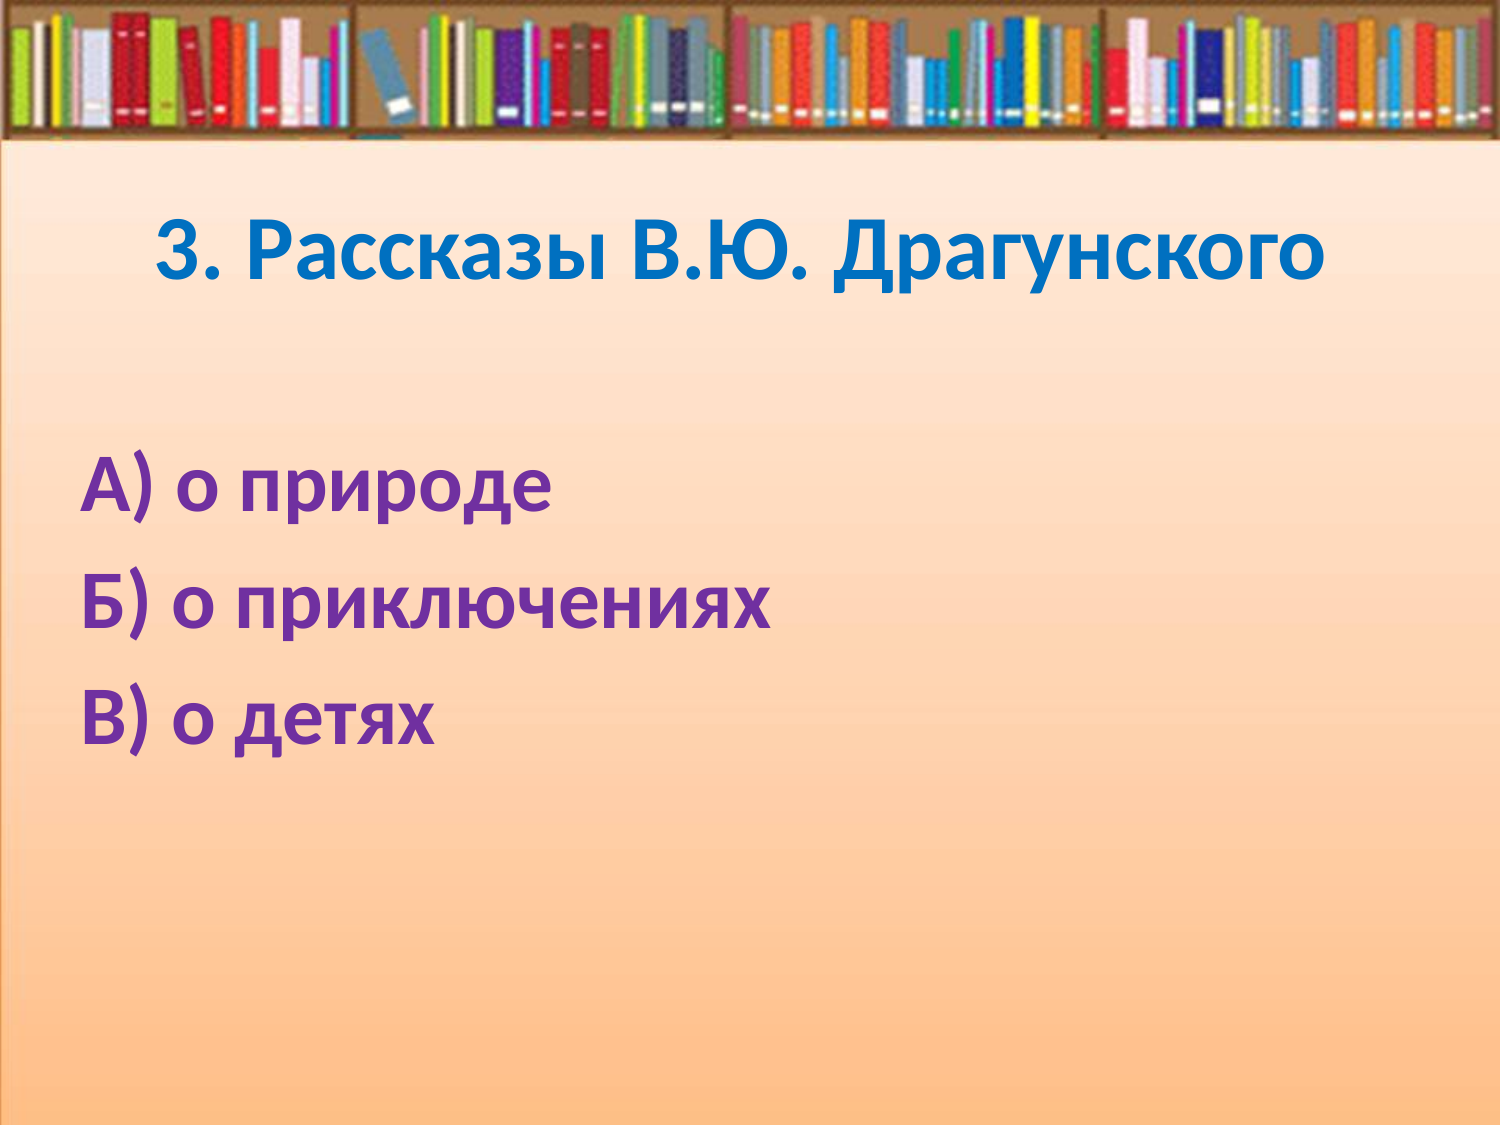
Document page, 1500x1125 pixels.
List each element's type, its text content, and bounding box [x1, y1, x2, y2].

title 3. Рассказы В.Ю. Драгунского [76, 148, 1427, 337]
picture [0, 0, 1500, 1125]
list А) о природе Б) о приключениях В) о детях [64, 420, 1426, 1006]
